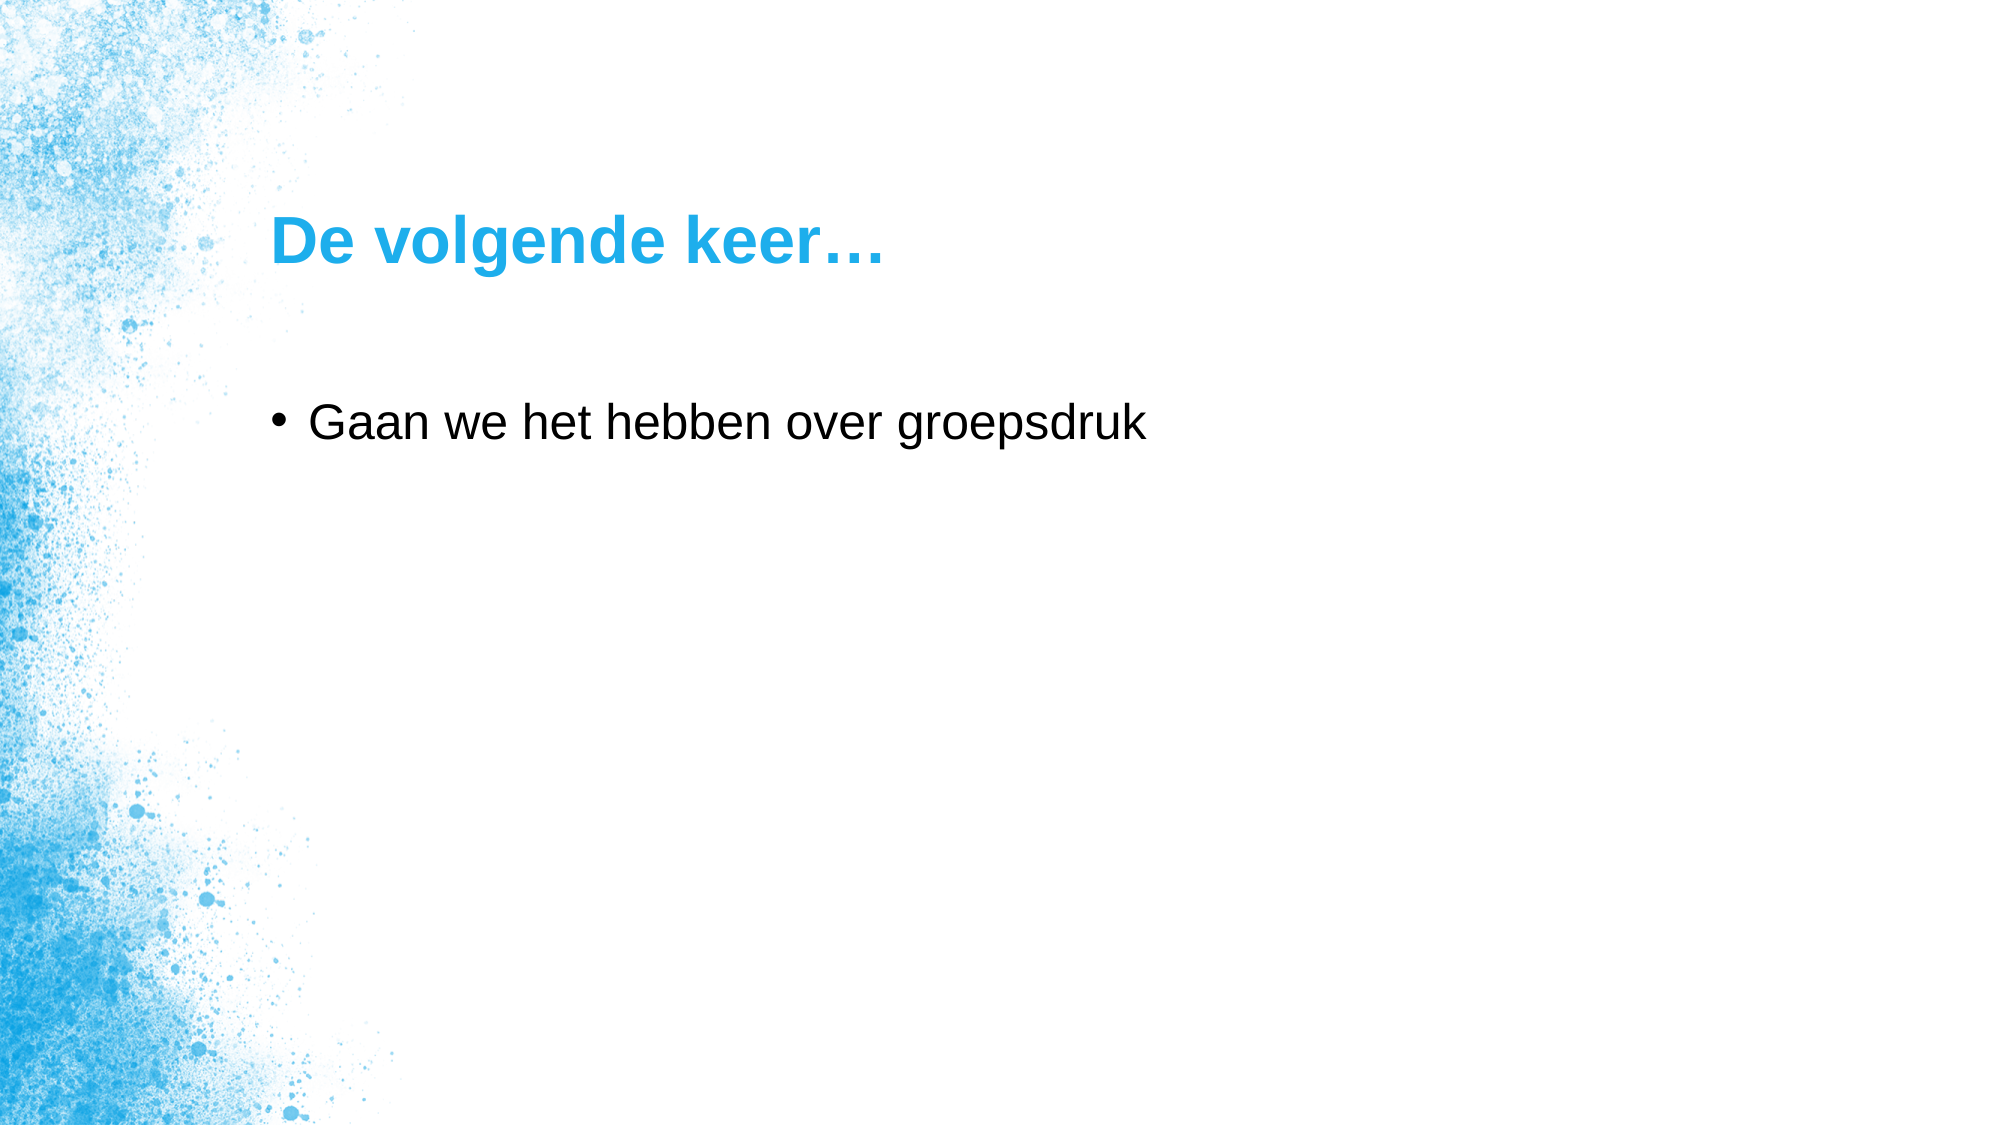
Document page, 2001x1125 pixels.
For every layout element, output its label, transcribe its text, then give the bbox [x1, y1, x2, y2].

list Gaan we het hebben over groepsdruk [270, 299, 1614, 1014]
picture [0, 0, 415, 1125]
title De volgende keer… [270, 59, 1863, 278]
